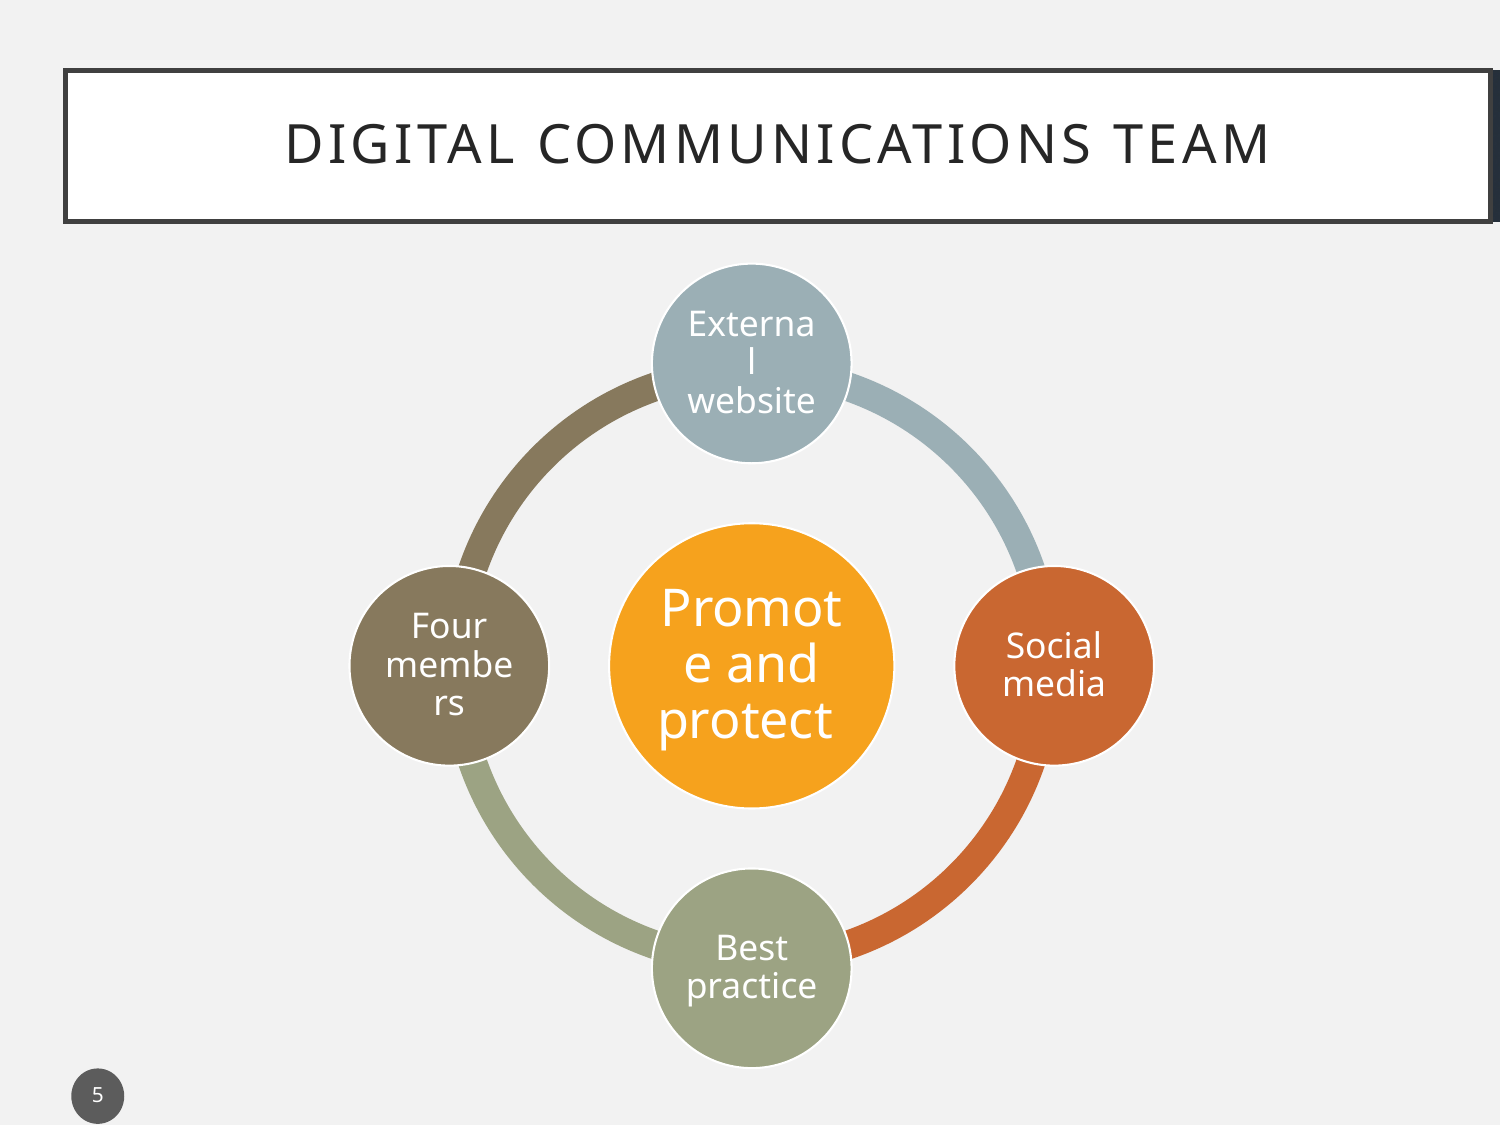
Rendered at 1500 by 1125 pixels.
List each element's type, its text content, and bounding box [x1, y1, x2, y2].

slide_number 5 [71, 1069, 125, 1124]
title Digital Communications team [63, 68, 1493, 224]
picture [1493, 70, 1500, 222]
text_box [34, 263, 1469, 1069]
